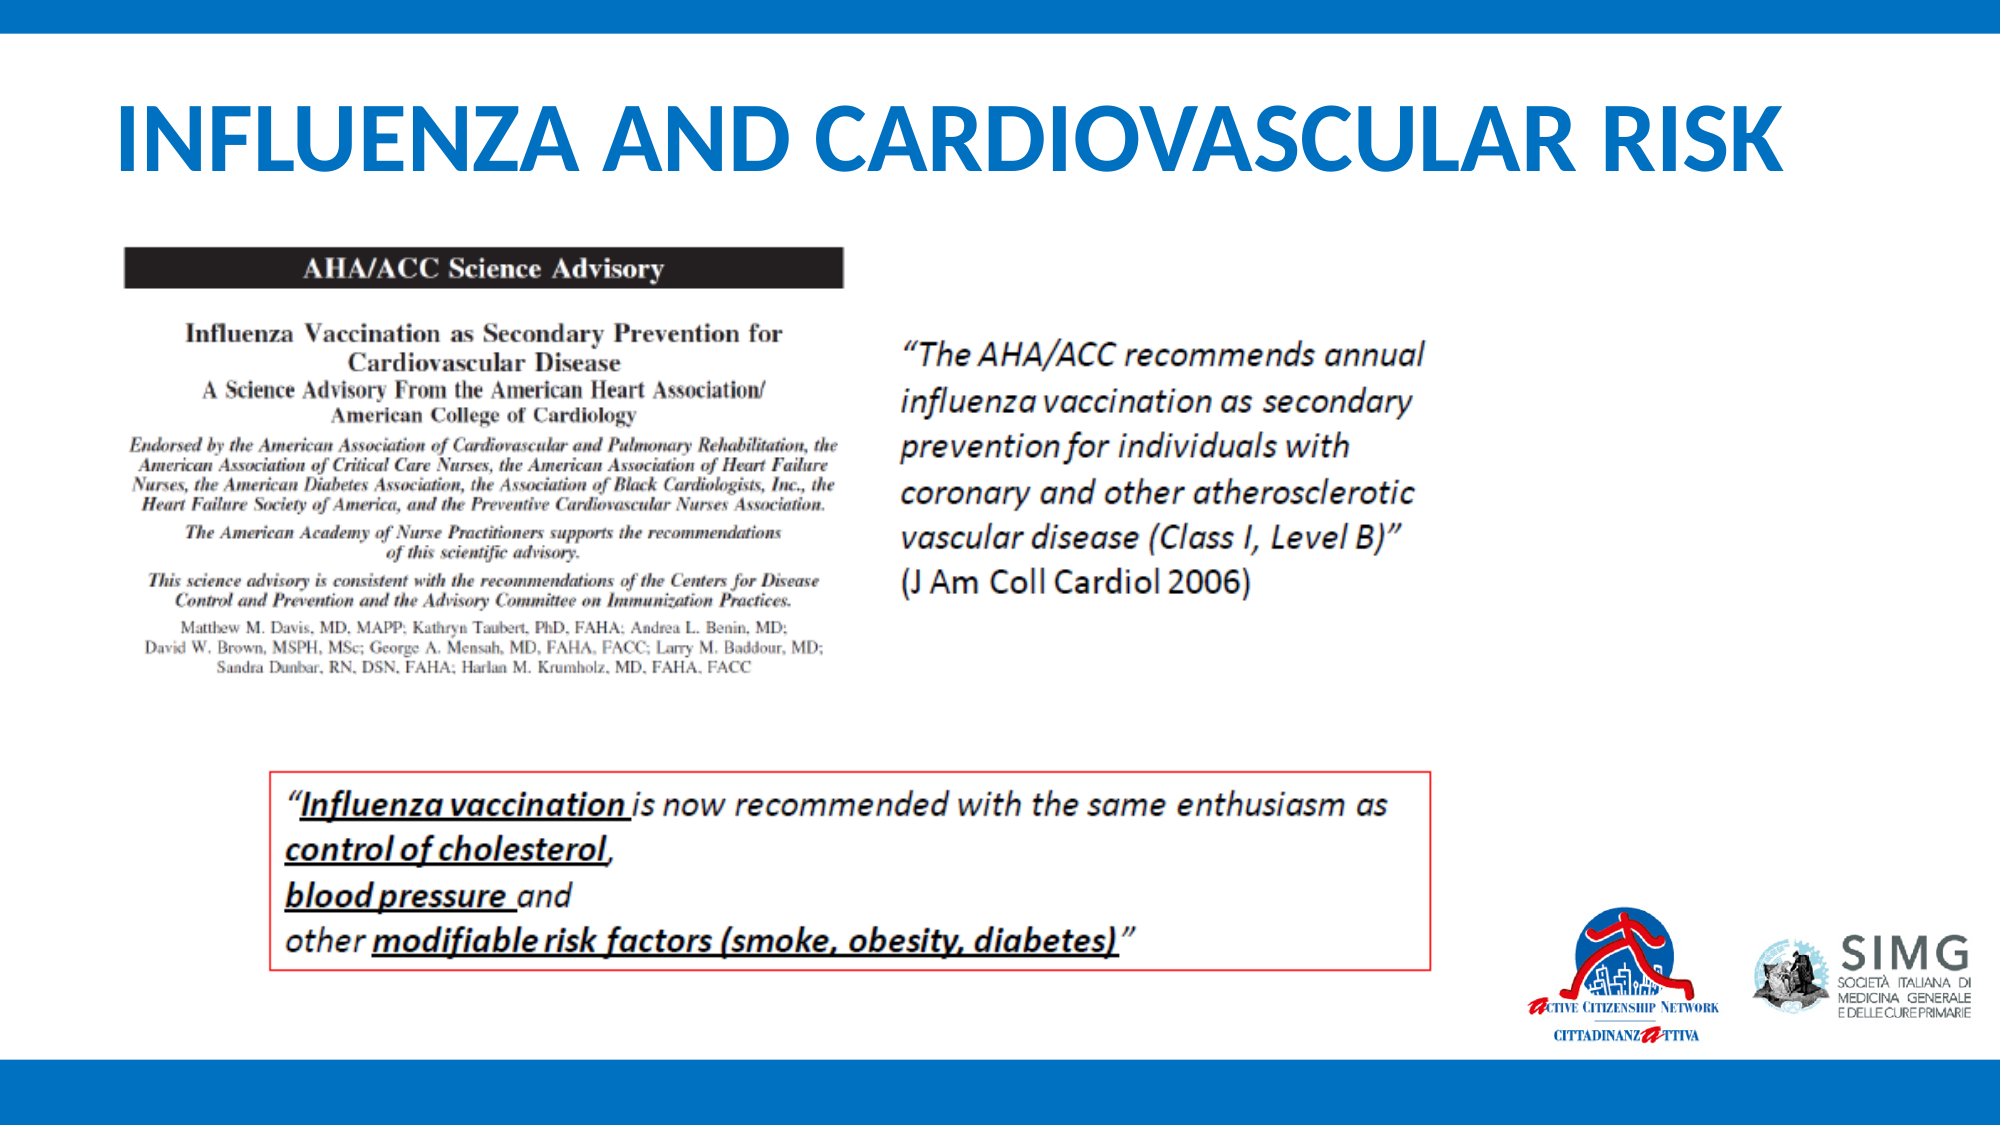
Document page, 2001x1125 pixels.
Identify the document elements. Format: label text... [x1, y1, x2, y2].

text_box [0, 0, 2000, 35]
text_box [0, 1058, 2000, 1125]
picture [121, 232, 2000, 1051]
title INFLUENZA AND CARDIOVASCULAR RISK [99, 45, 1900, 233]
